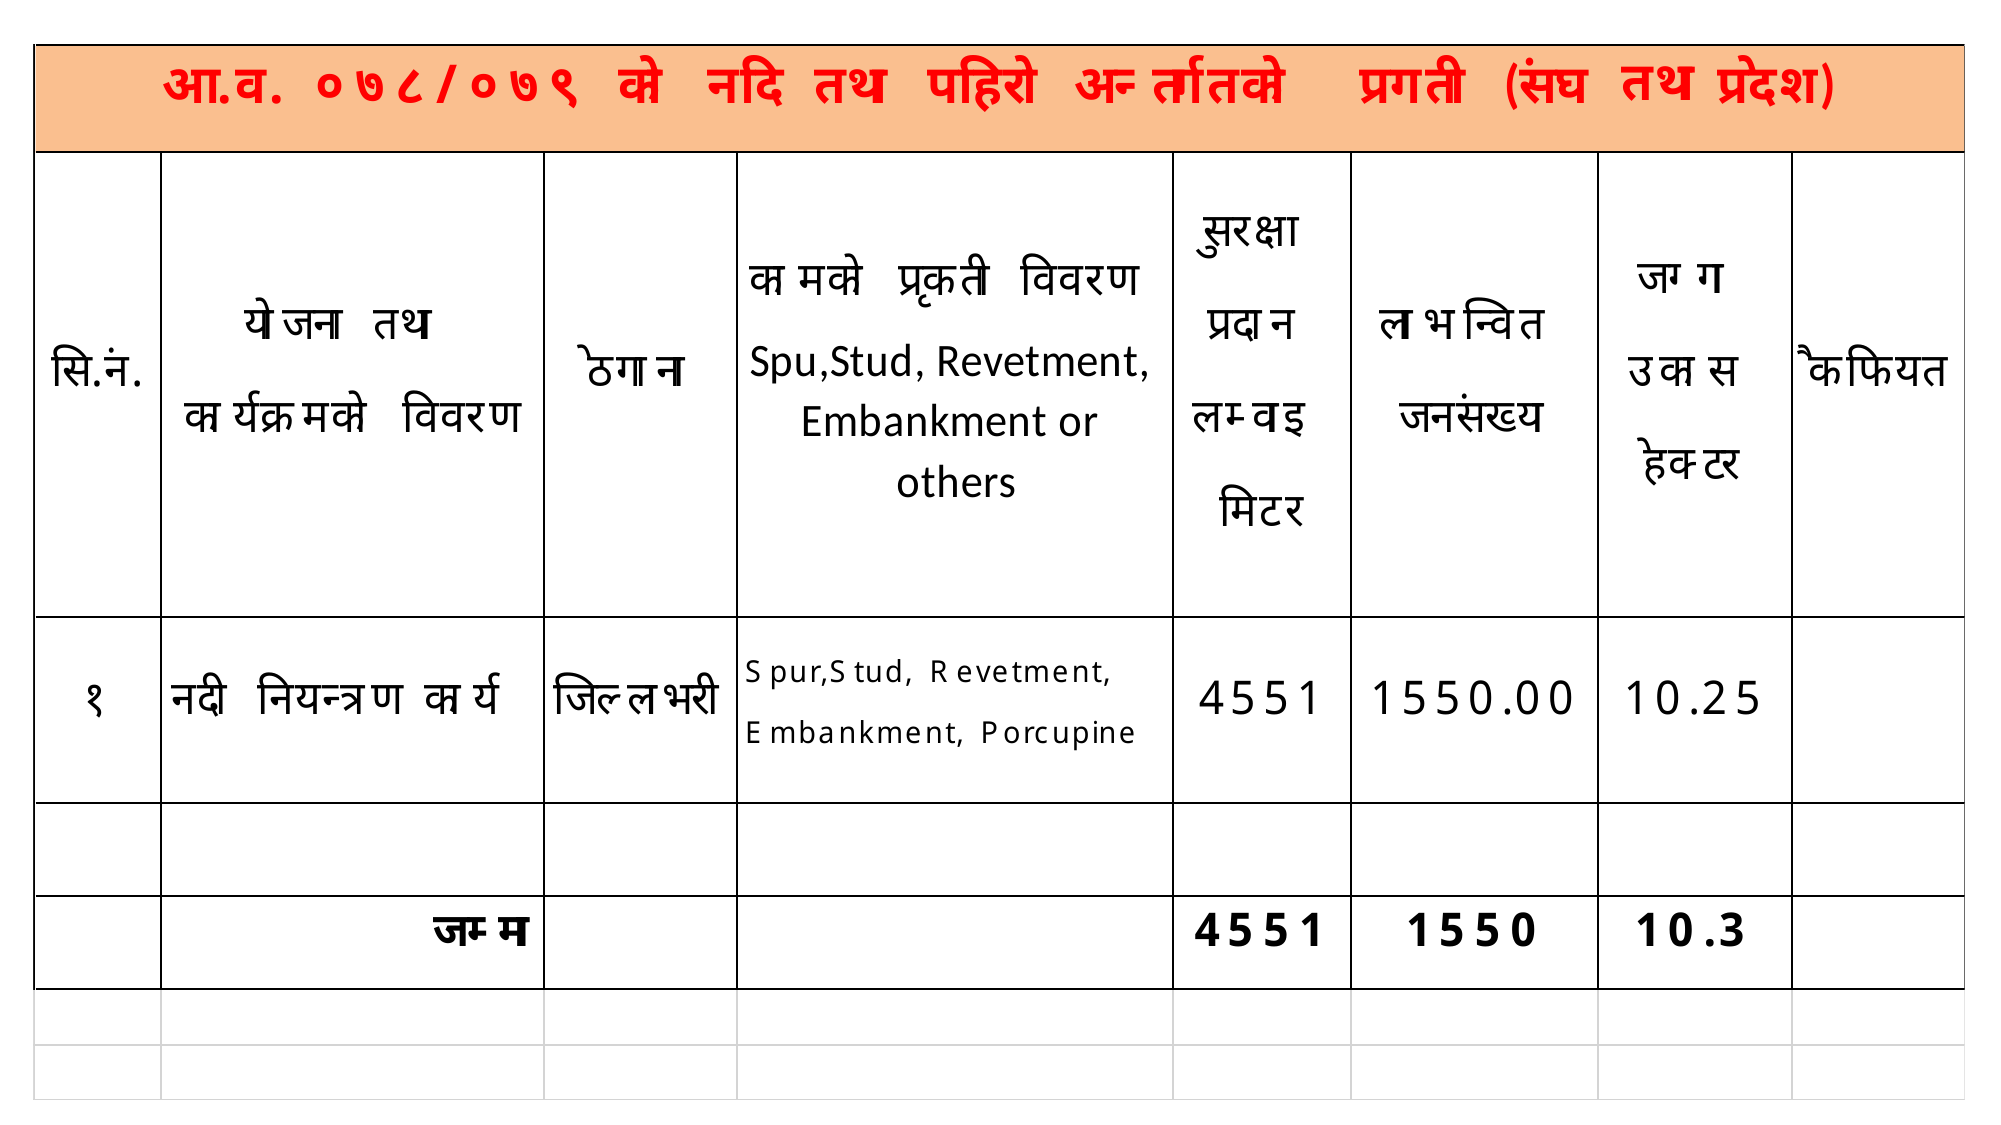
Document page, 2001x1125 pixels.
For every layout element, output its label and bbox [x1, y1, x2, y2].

text_box [32, 43, 1967, 1103]
